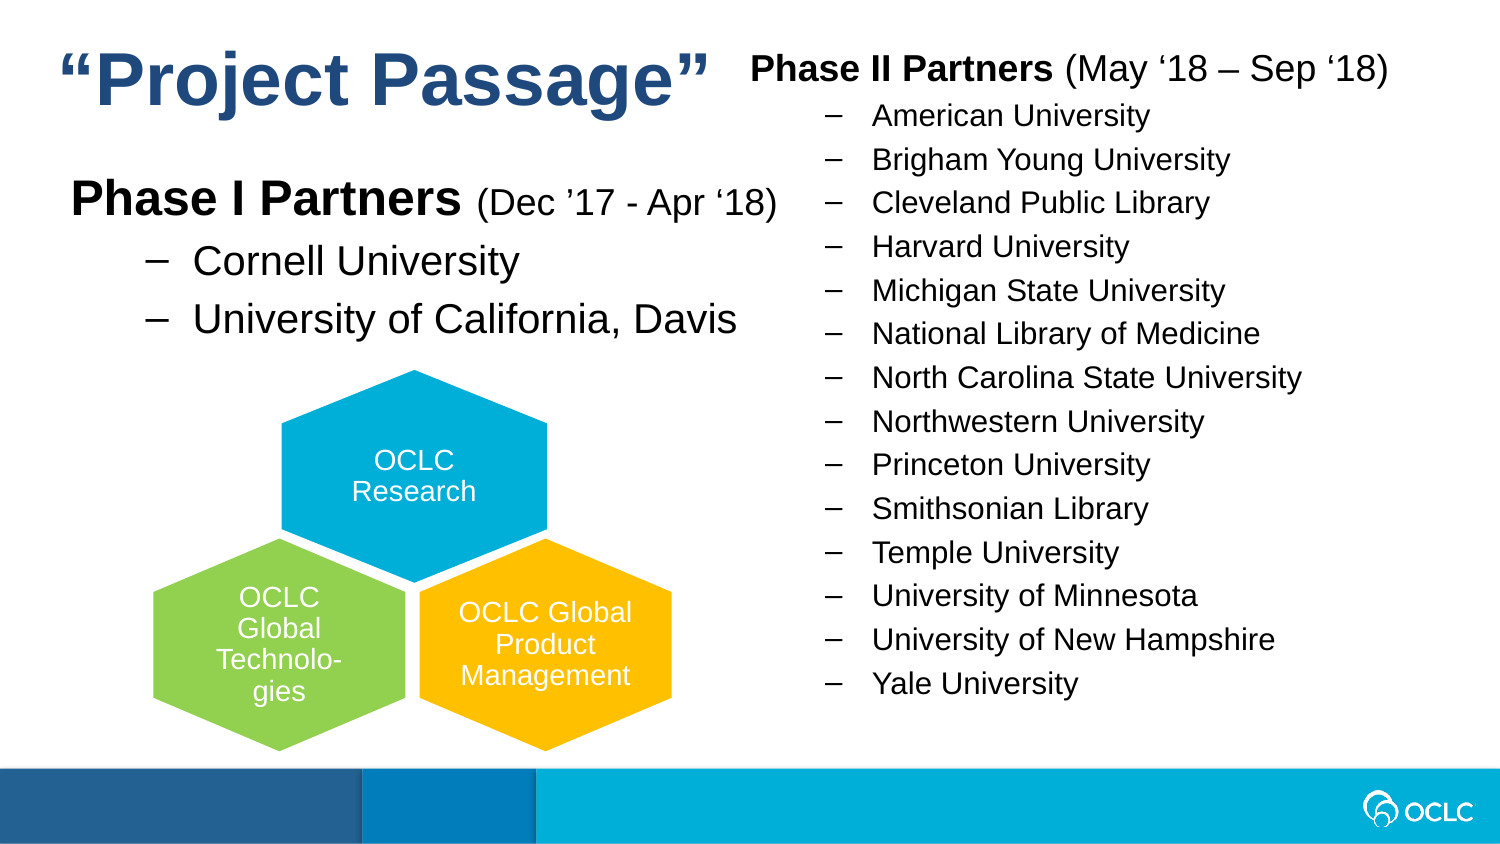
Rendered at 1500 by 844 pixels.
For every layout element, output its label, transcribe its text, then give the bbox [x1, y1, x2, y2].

list Phase I Partners (Dec ’17 - Apr ‘18) Cornell University University of California, Davis [55, 157, 811, 709]
text_box Phase II Partners (May ‘18 – Sep ‘18) American University Brigham Young University Cleveland Public Library Harvard University Michigan State University National Library of Medicine North Carolina State University Northwestern University Princeton University Smithsonian Library Temple University University of Minnesota University of New Hampshire Yale University [735, 36, 1500, 587]
list “Project Passage” [43, 22, 1428, 136]
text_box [150, 367, 674, 754]
